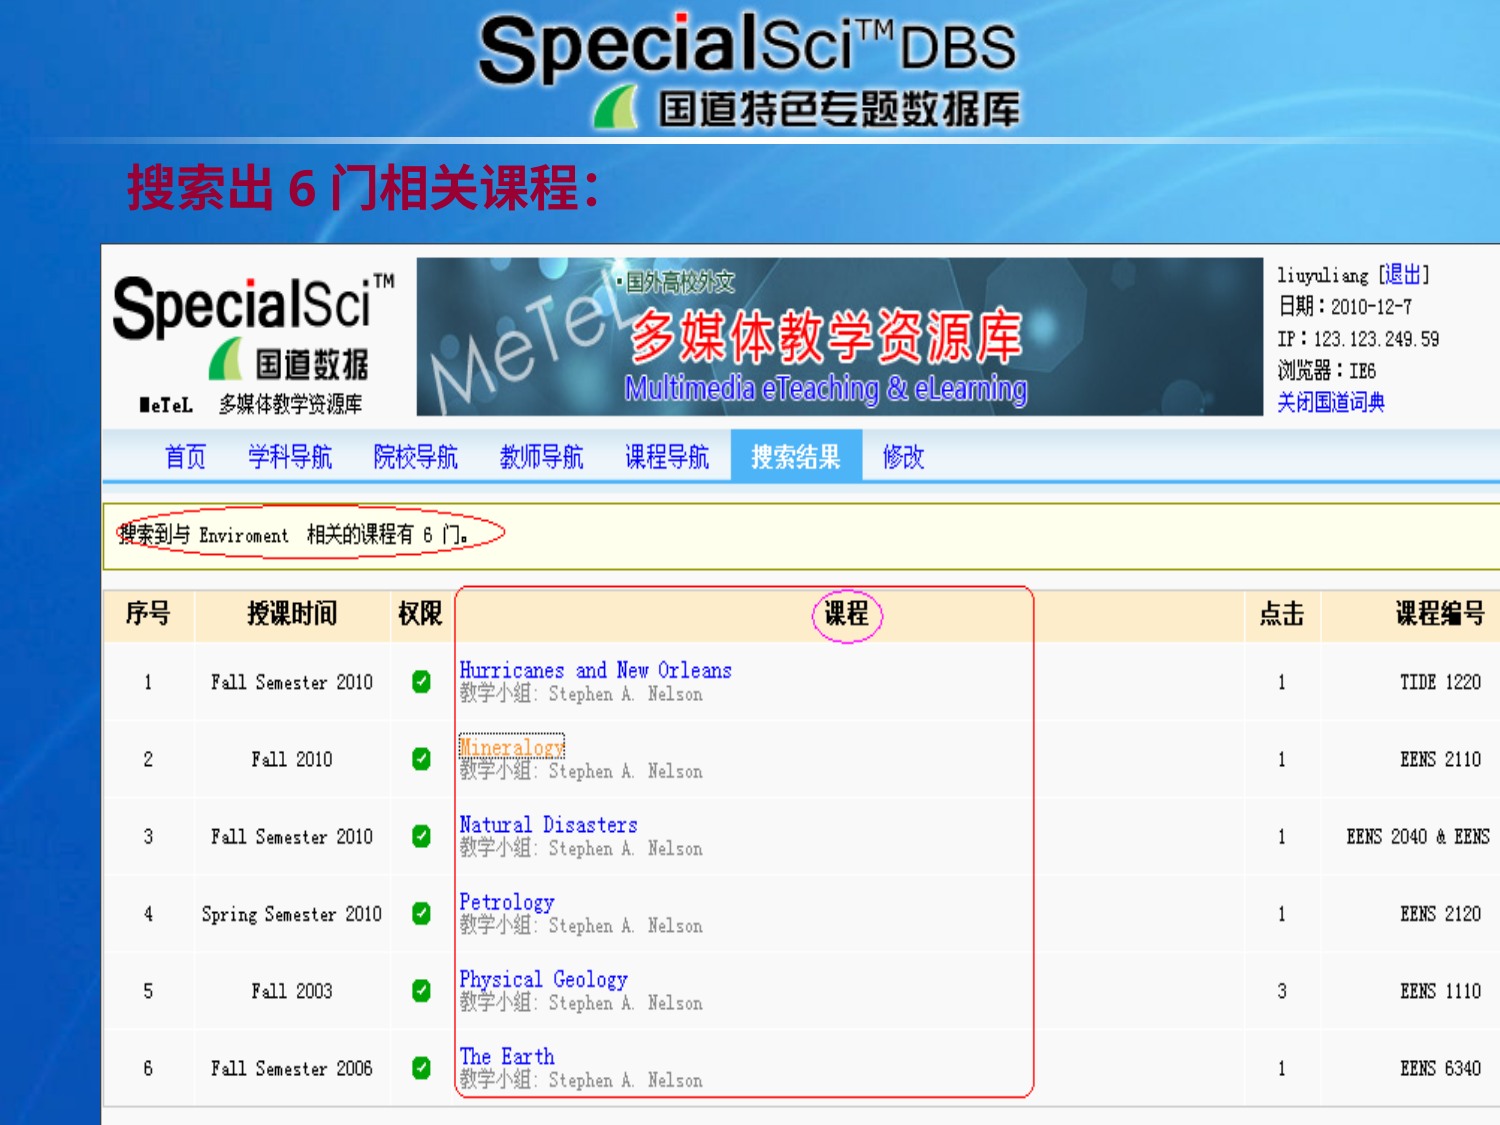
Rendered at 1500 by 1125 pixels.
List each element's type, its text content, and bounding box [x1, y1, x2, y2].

text_box 搜索出6门相关课程： [112, 148, 820, 224]
text_box [144, 114, 1081, 230]
picture [0, 0, 1500, 1125]
